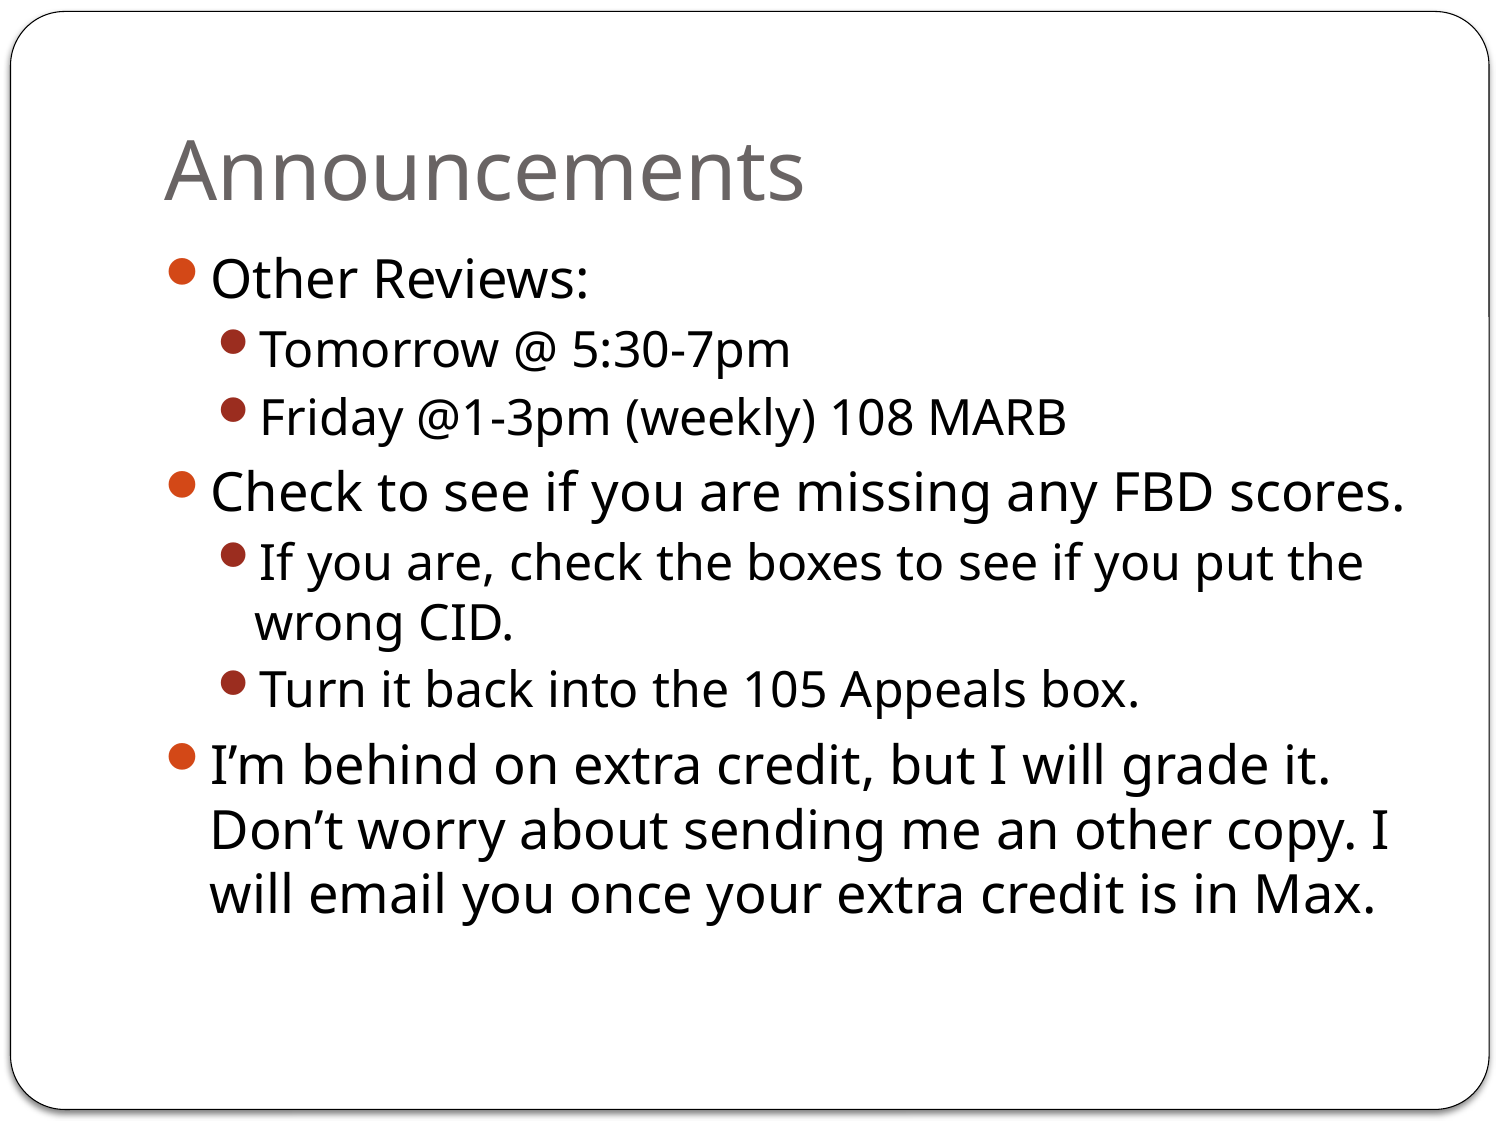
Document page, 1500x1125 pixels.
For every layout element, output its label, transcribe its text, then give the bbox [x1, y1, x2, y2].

list Other Reviews: Tomorrow @ 5:30-7pm Friday @1-3pm (weekly) 108 MARB Check to see if you are missing any FBD scores. If you are, check the boxes to see if you put the wrong CID. Turn it back into the 105 Appeals box. I’m behind on extra credit, but I will grade it. Don’t worry about sending me an other copy. I will email you once your extra credit is in Max. [150, 237, 1425, 988]
title Announcements [150, 45, 1425, 233]
